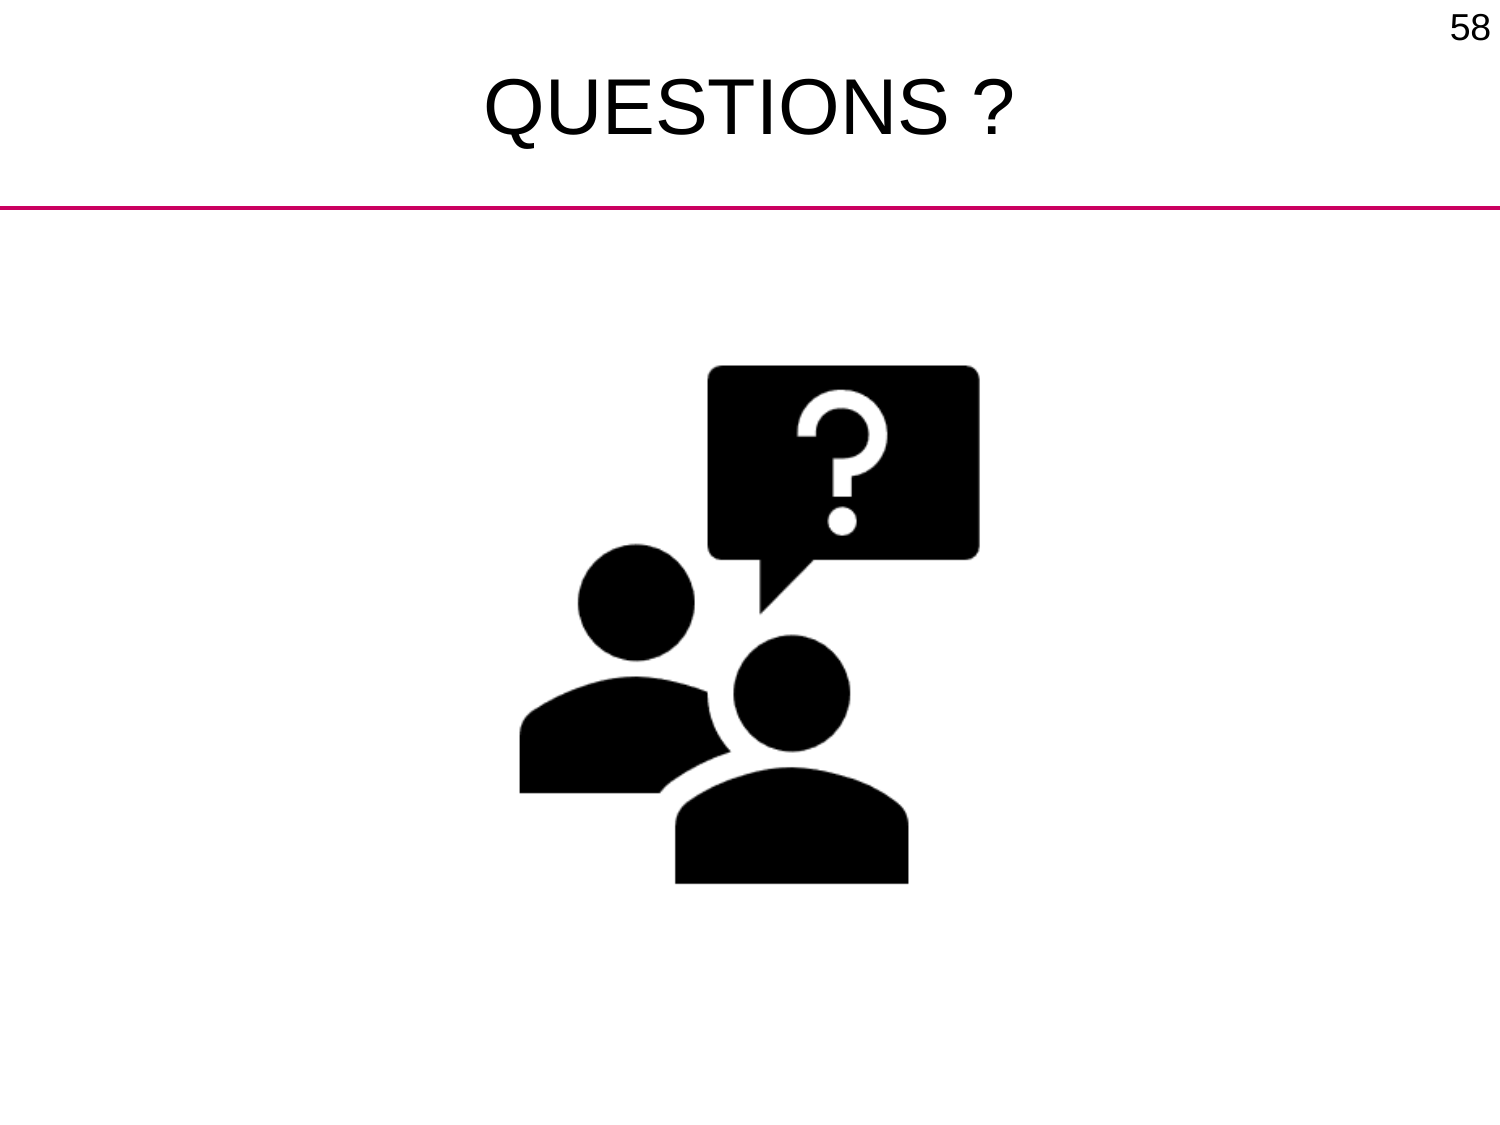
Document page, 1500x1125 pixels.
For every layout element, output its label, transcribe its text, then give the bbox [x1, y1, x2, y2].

title Questions ? [75, 21, 1425, 185]
picture [439, 314, 1061, 936]
